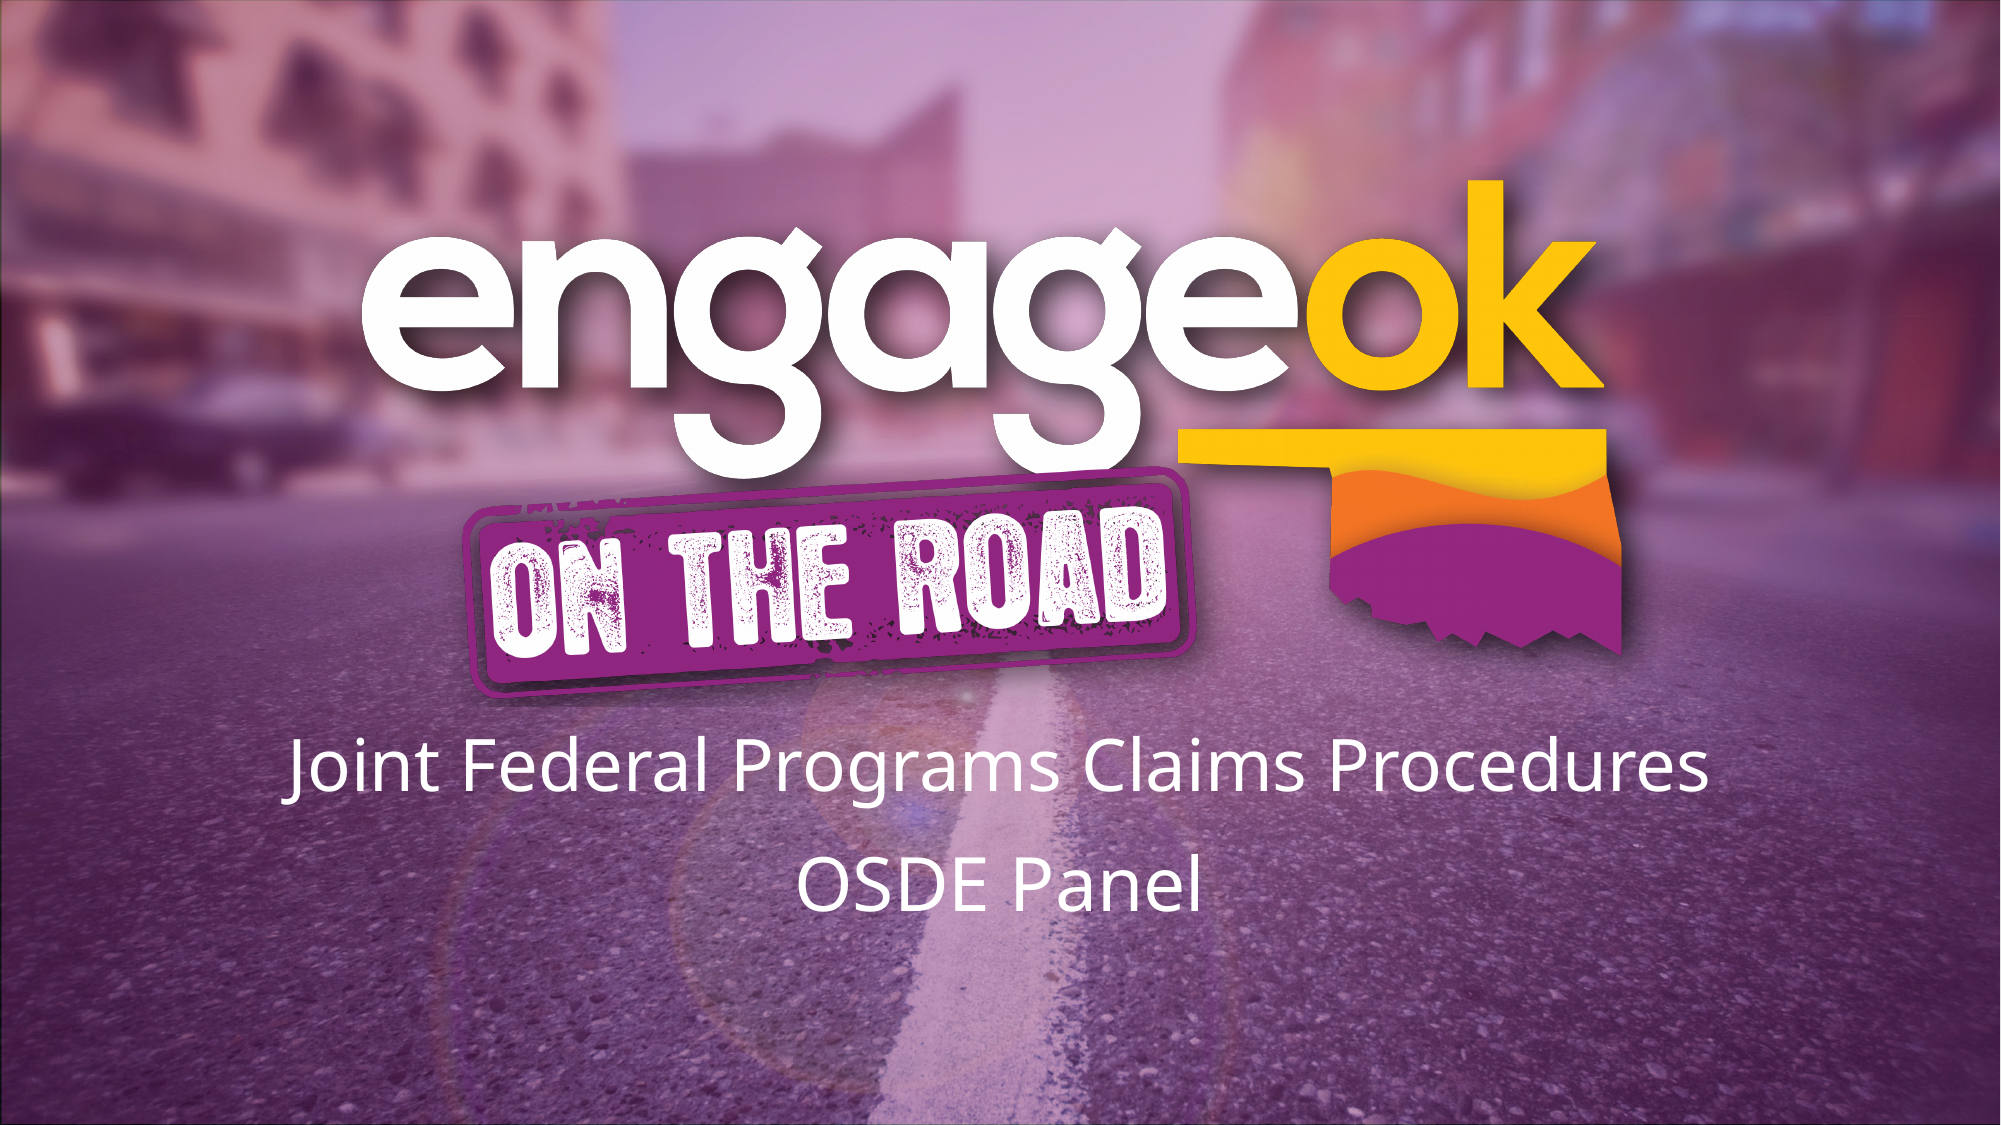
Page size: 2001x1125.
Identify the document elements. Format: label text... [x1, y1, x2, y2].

subtitle Joint Federal Programs Claims Procedures [249, 721, 1750, 839]
text_box OSDE Panel [249, 839, 1750, 1002]
picture [0, 0, 2001, 1125]
